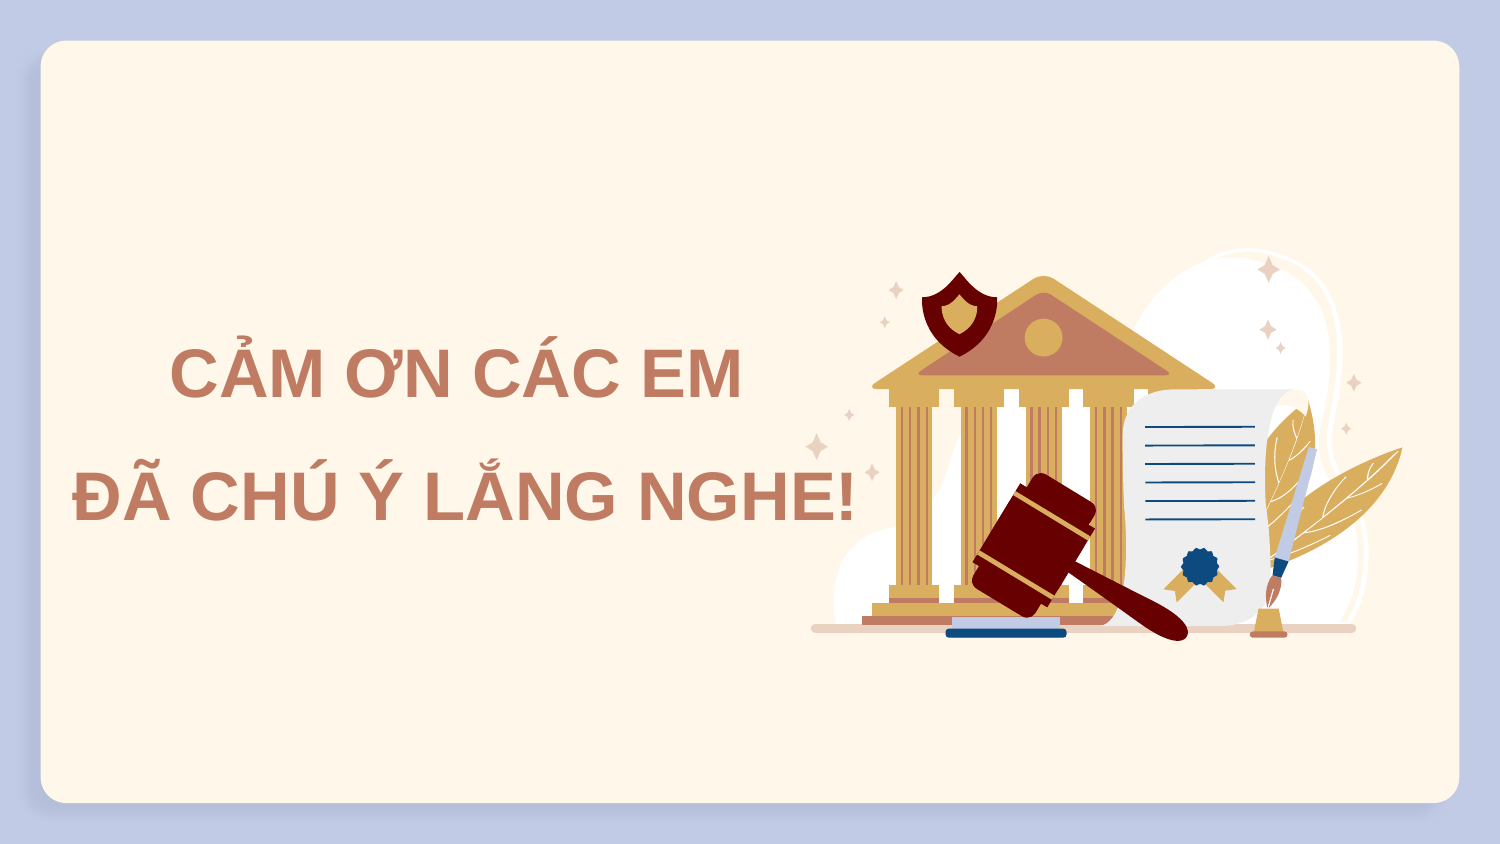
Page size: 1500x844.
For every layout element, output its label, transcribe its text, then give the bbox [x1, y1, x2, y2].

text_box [805, 247, 1403, 642]
text_box CẢM ƠN CÁC EM ĐÃ CHÚ Ý LẮNG NGHE! [63, 287, 800, 535]
